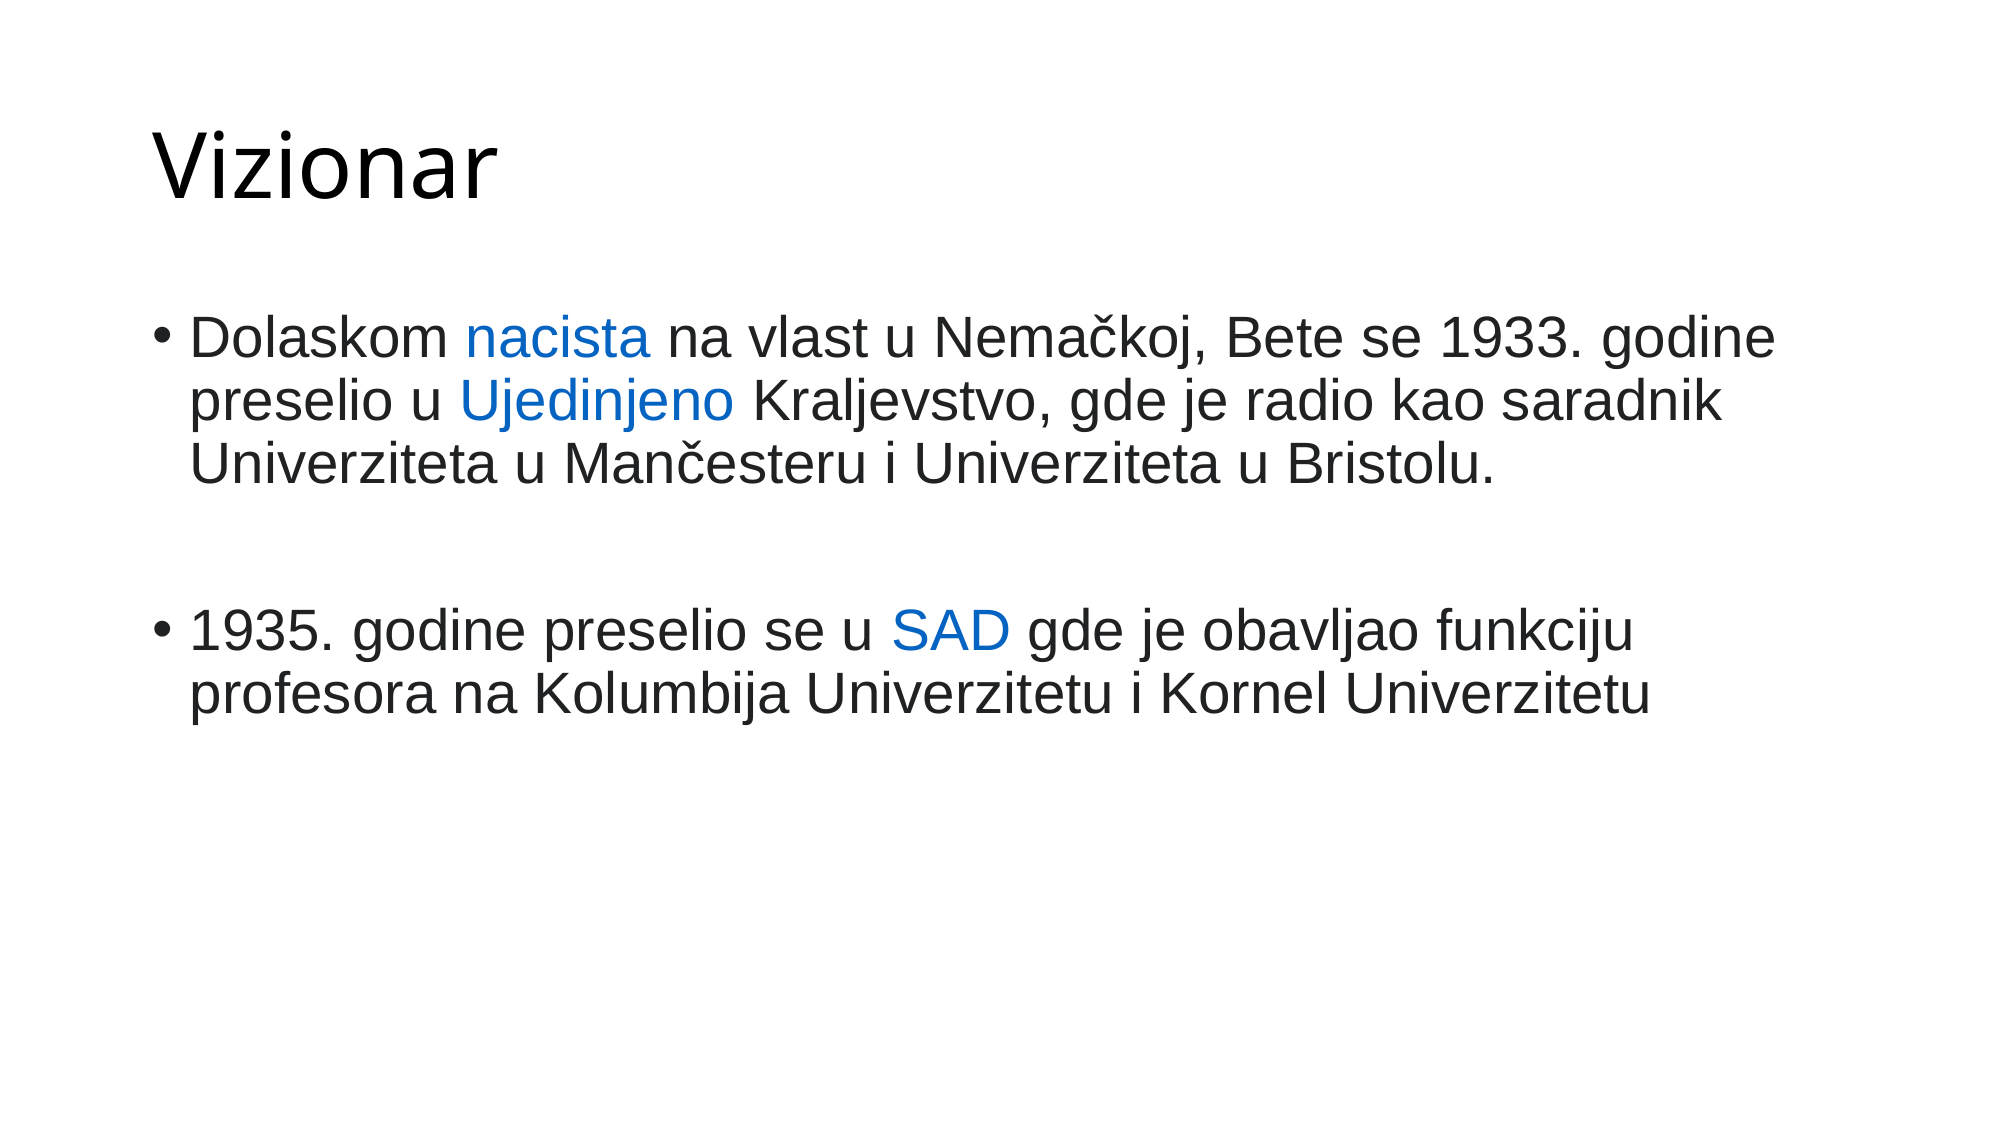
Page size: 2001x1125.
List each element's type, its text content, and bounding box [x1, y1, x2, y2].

list Dolaskom nacista na vlast u Nemačkoj, Bete se 1933. godine preselio u Ujedinjeno Kraljevstvo, gde je radio kao saradnik Univerziteta u Mančesteru i Univerziteta u Bristolu. 1935. godine preselio se u SAD gde je obavljao funkciju profesora na Kolumbija Univerzitetu i Kornel Univerzitetu [137, 299, 1863, 1014]
title Vizionar [137, 59, 1863, 278]
